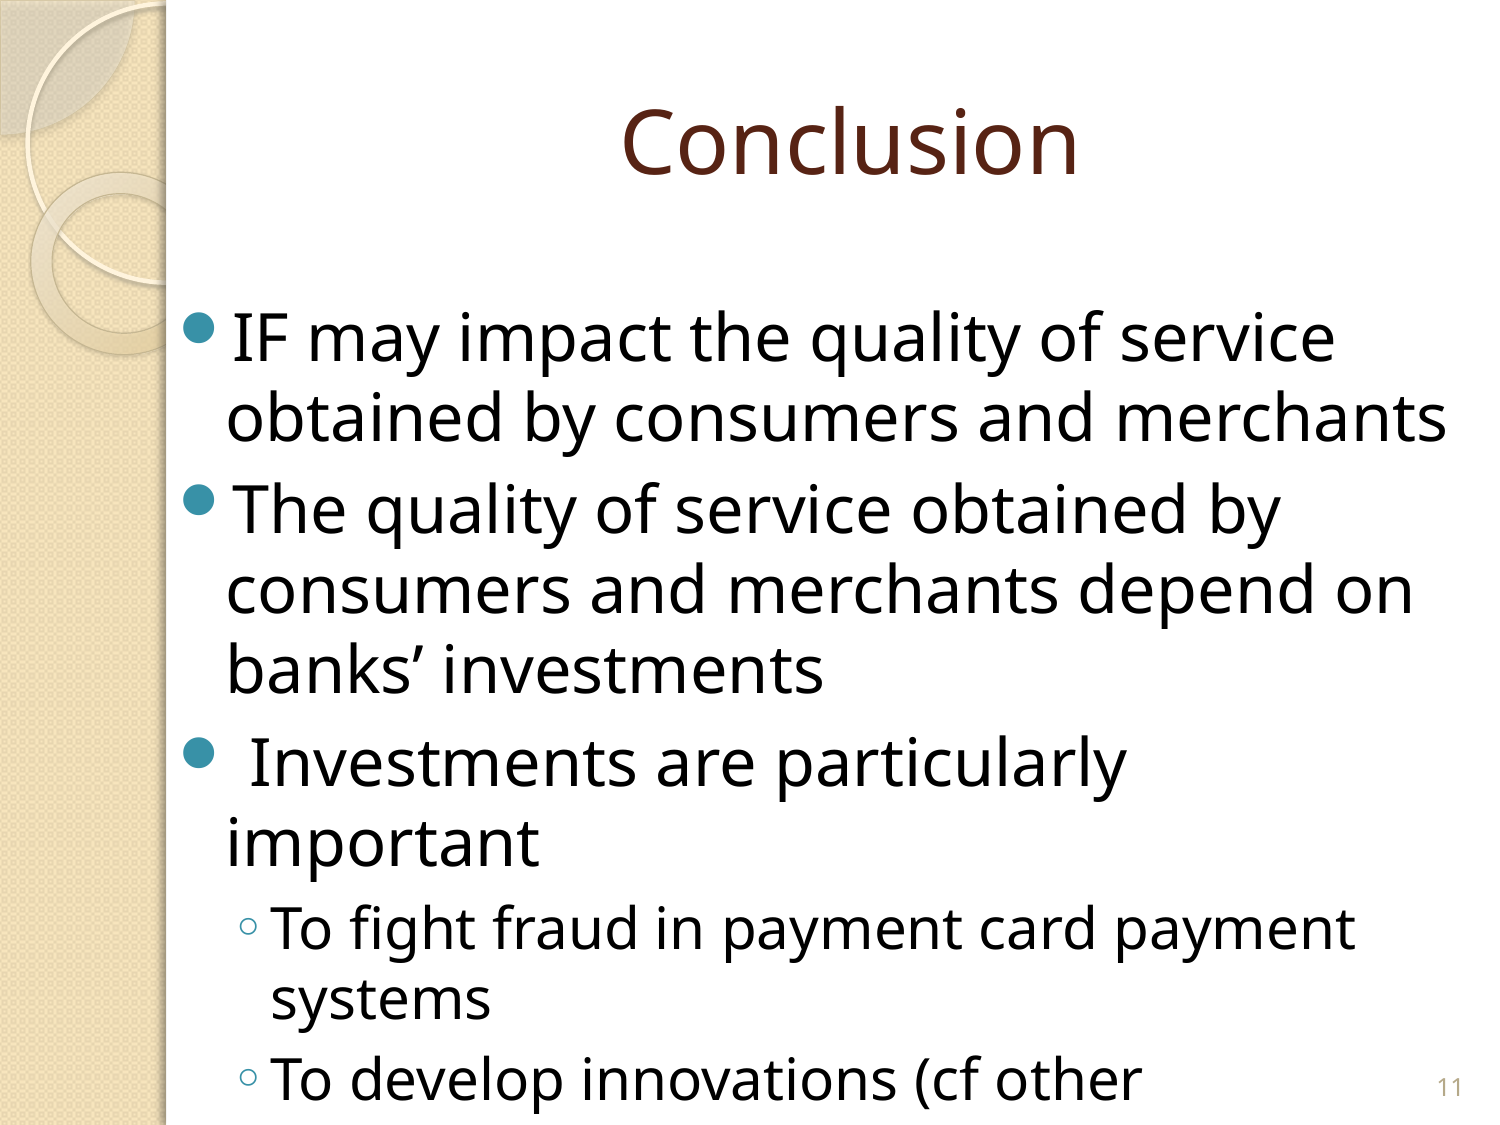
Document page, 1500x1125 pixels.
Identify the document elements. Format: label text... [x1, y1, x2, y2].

slide_number 11 [1413, 1034, 1488, 1113]
list IF may impact the quality of service obtained by consumers and merchants The quality of service obtained by consumers and merchants depend on banks’ investments Investments are particularly important To fight fraud in payment card payment systems To develop innovations (cf other presentations) [150, 287, 1466, 1085]
title Conclusion [235, 45, 1466, 233]
